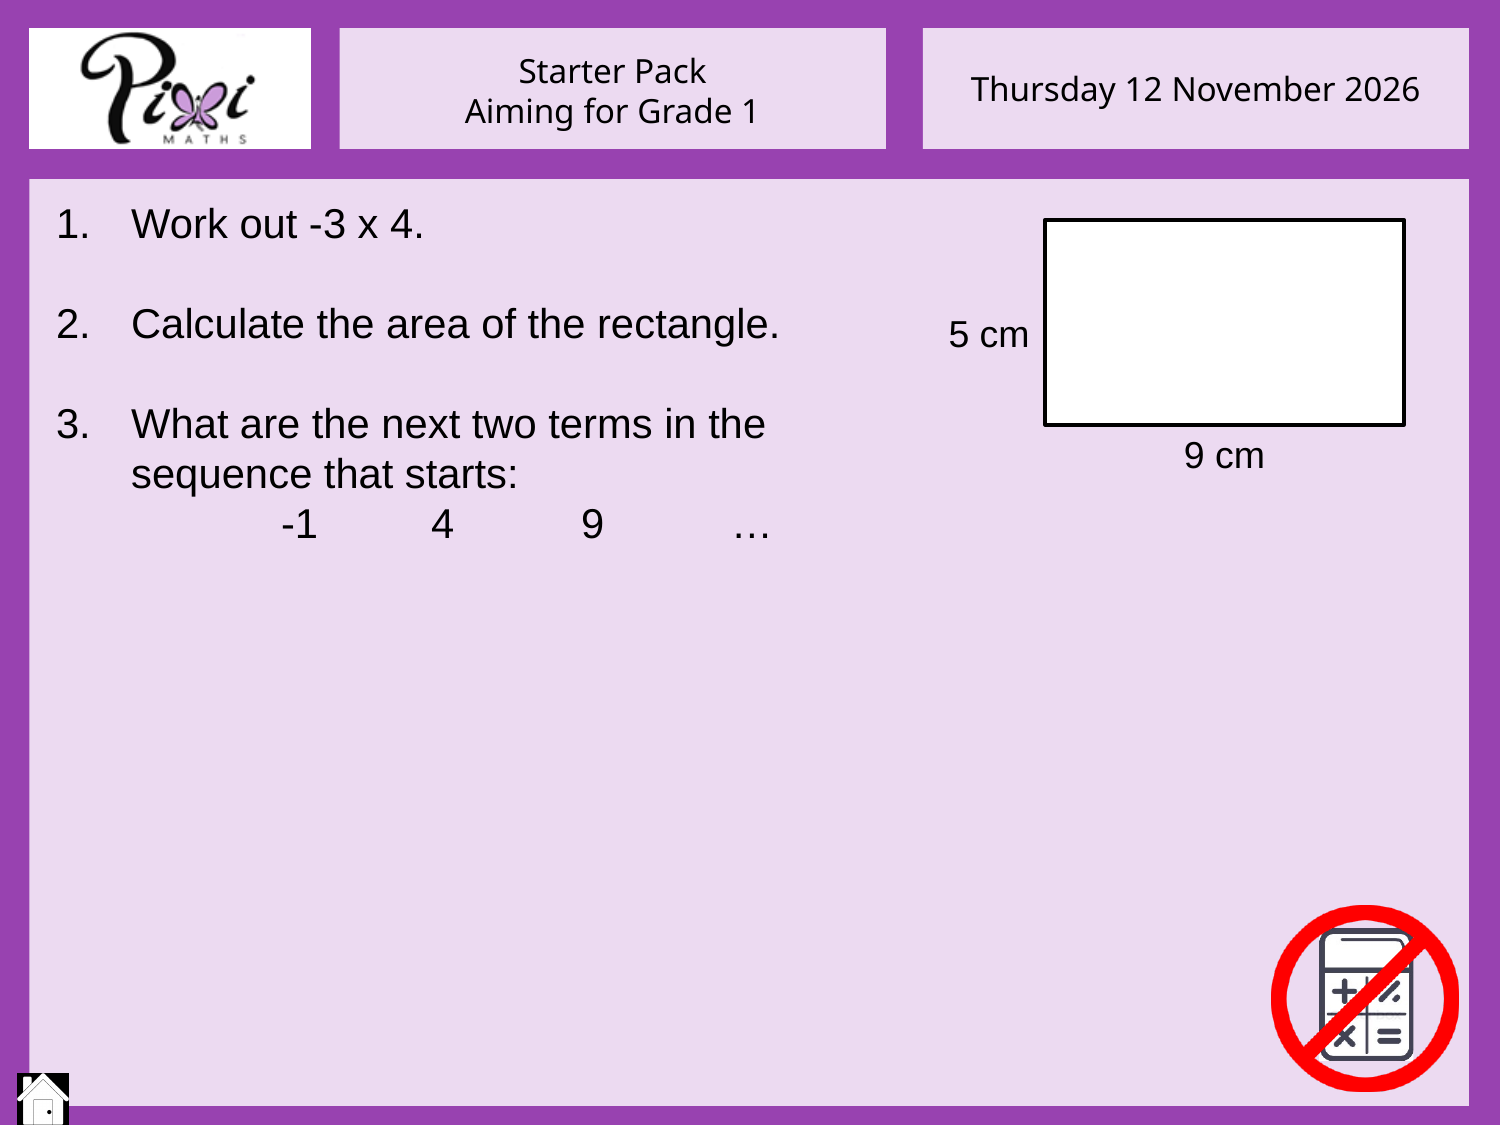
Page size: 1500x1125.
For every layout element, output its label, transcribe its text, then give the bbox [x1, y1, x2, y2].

text_box [1043, 218, 1406, 427]
picture [0, 0, 1500, 1125]
text_box Work out -3 x 4. Calculate the area of the rectangle. What are the next two terms in the sequence that starts: -1 4 9 … [41, 189, 939, 555]
text_box 9 cm [1123, 423, 1326, 483]
text_box 5 cm [887, 302, 1091, 363]
